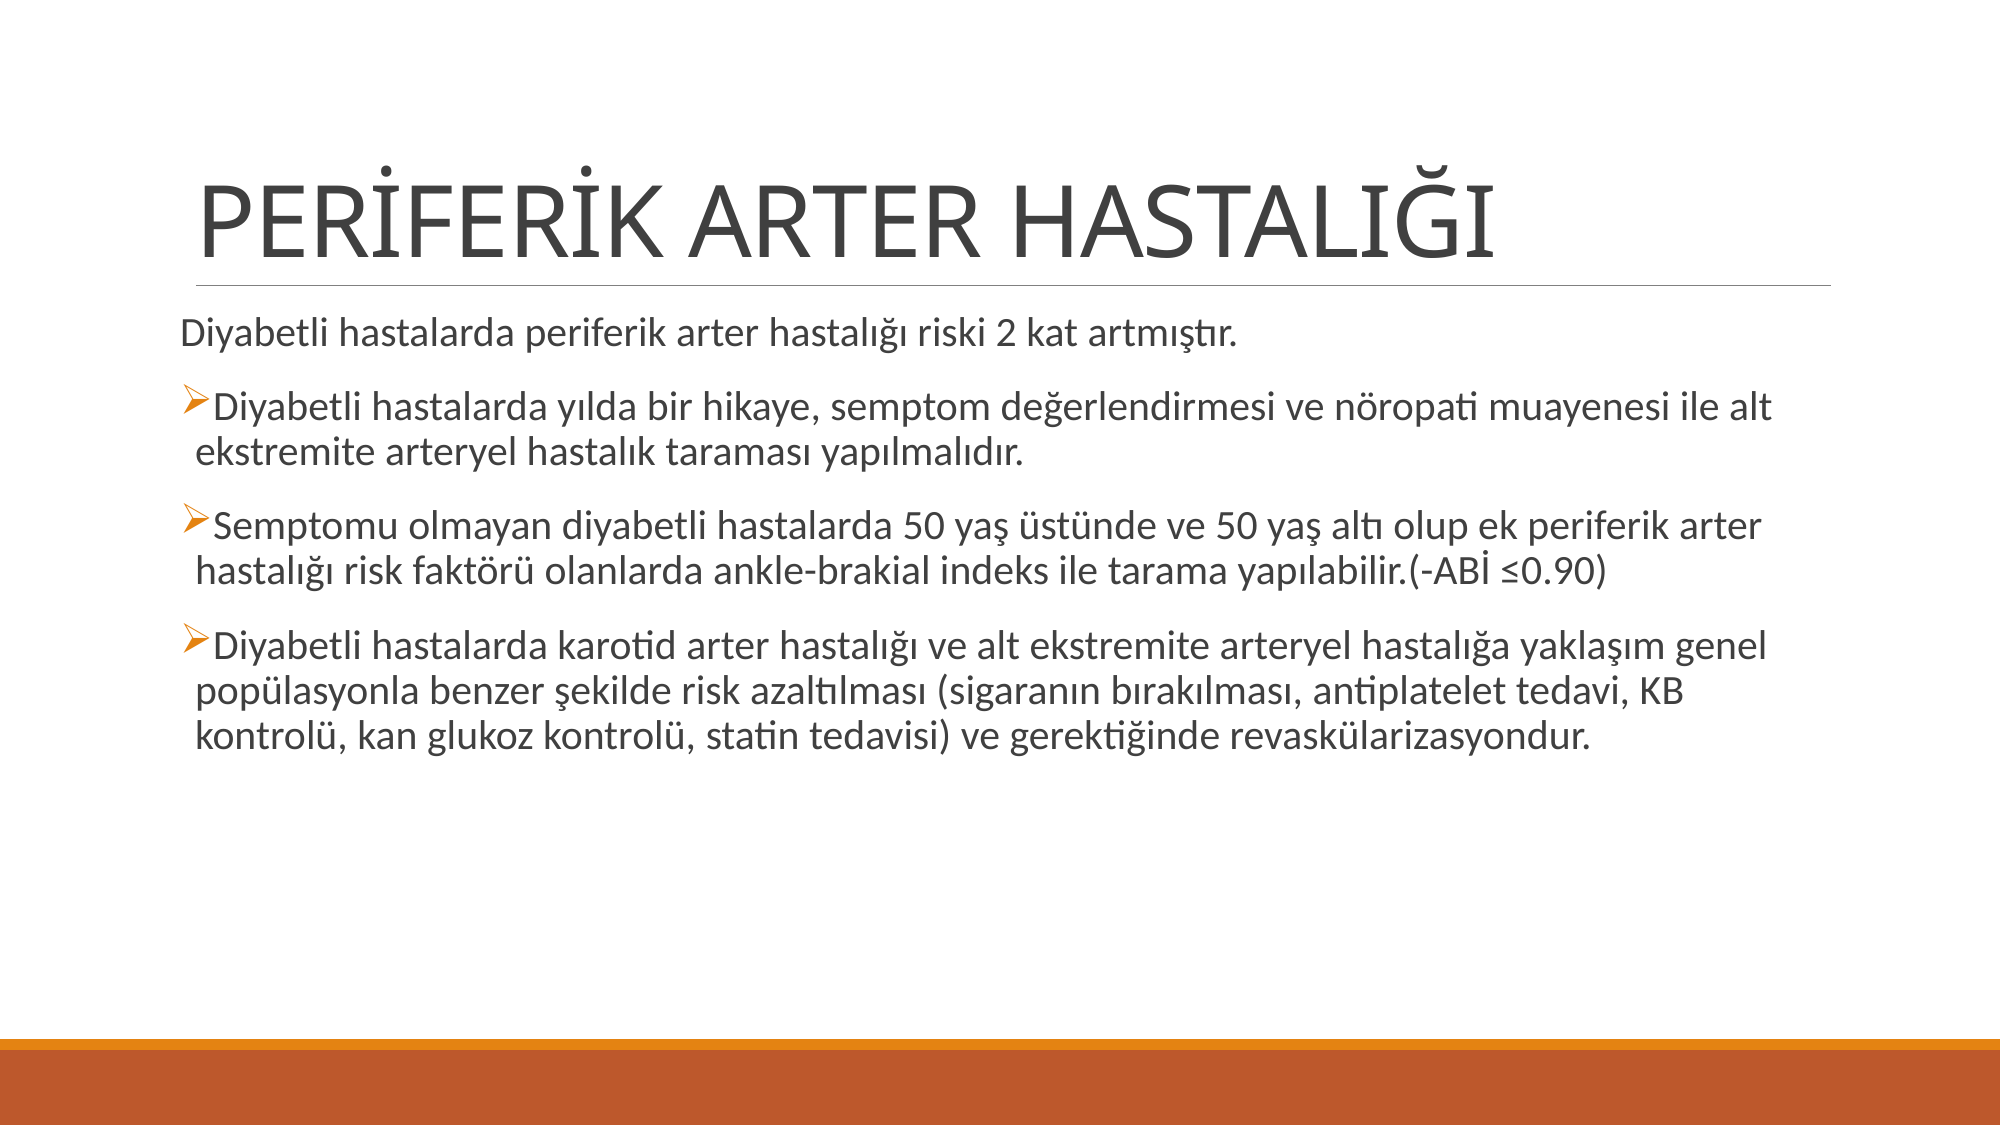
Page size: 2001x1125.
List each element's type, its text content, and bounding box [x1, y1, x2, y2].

list Diyabetli hastalarda periferik arter hastalığı riski 2 kat artmıştır. Diyabetli hastalarda yılda bir hikaye, semptom değerlendirmesi ve nöropati muayenesi ile alt ekstremite arteryel hastalık taraması yapılmalıdır. Semptomu olmayan diyabetli hastalarda 50 yaş üstünde ve 50 yaş altı olup ek periferik arter hastalığı risk faktörü olanlarda ankle-brakial indeks ile tarama yapılabilir.(-ABİ ≤0.90) Diyabetli hastalarda karotid arter hastalığı ve alt ekstremite arteryel hastalığa yaklaşım genel popülasyonla benzer şekilde risk azaltılması (sigaranın bırakılması, antiplatelet tedavi, KB kontrolü, kan glukoz kontrolü, statin tedavisi) ve gerektiğinde revaskülarizasyondur. [180, 302, 1830, 963]
title PERİFERİK ARTER HASTALIĞI [180, 47, 1830, 285]
